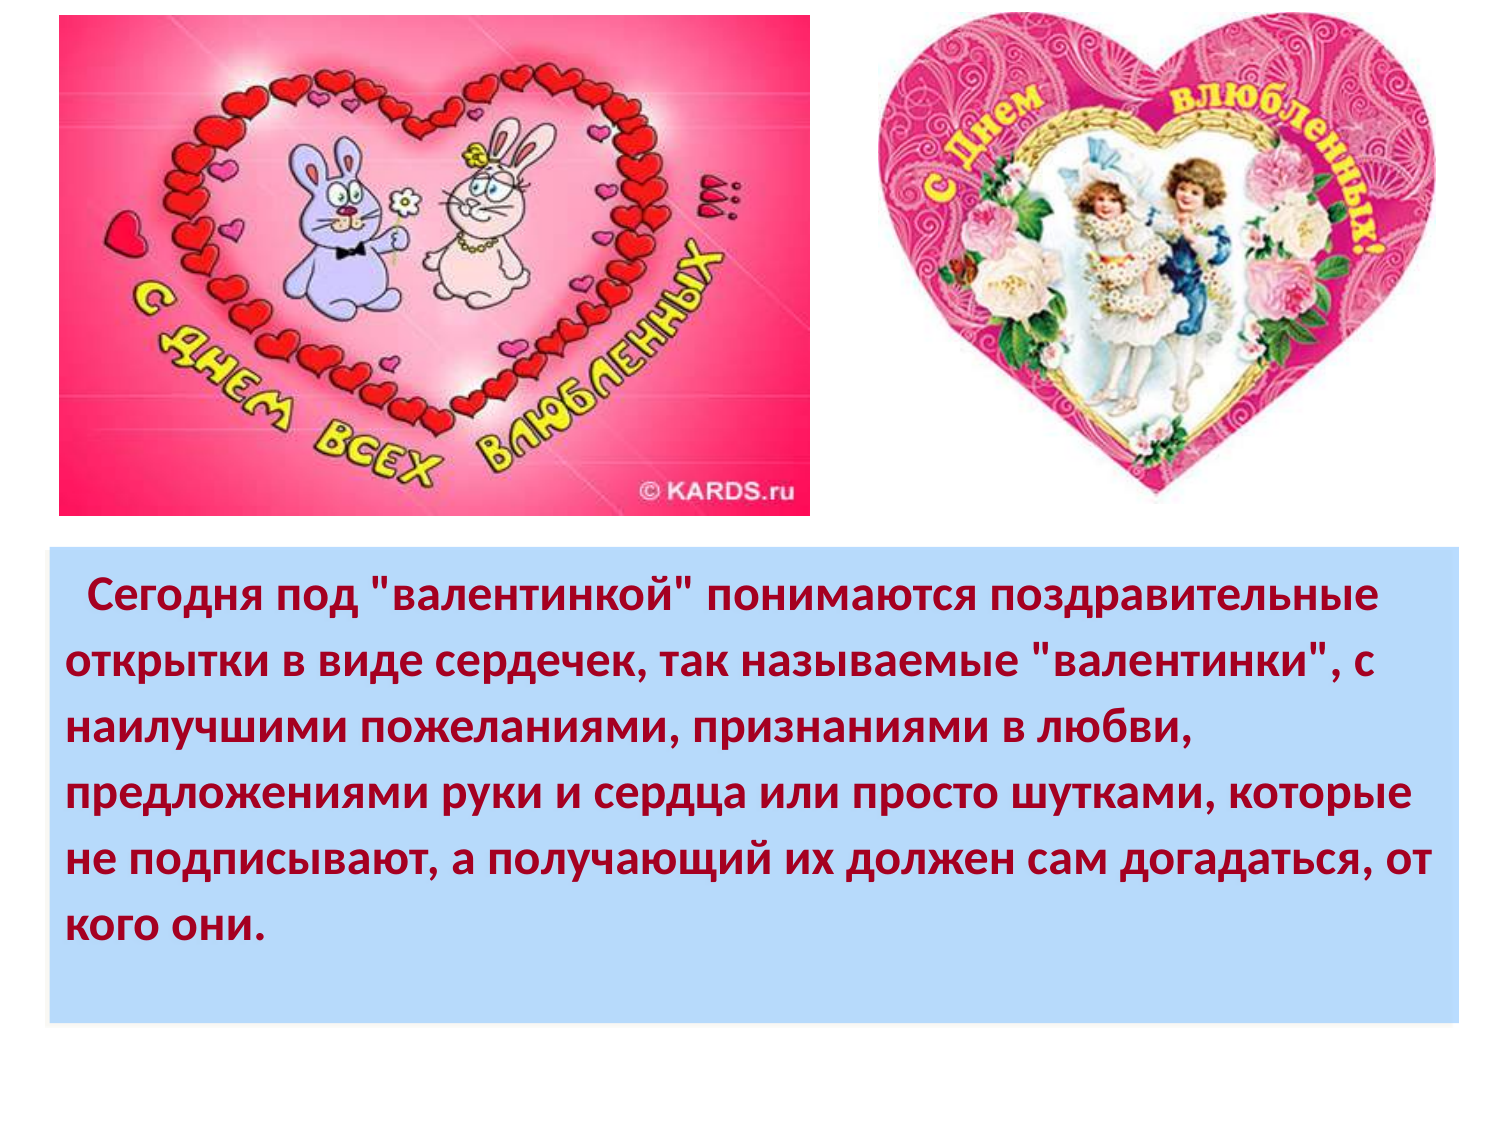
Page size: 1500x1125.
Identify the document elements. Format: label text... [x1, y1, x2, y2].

picture [878, 12, 1436, 504]
picture [58, 14, 810, 516]
list Сегодня под "валентинкой" понимаются поздравительные открытки в виде сердечек, так называемые "валентинки", с наилучшими пожеланиями, признаниями в любви, предложениями руки и сердца или просто шутками, которые не подписывают, а получающий их должен сам догадаться, от кого они. [49, 546, 1459, 1024]
